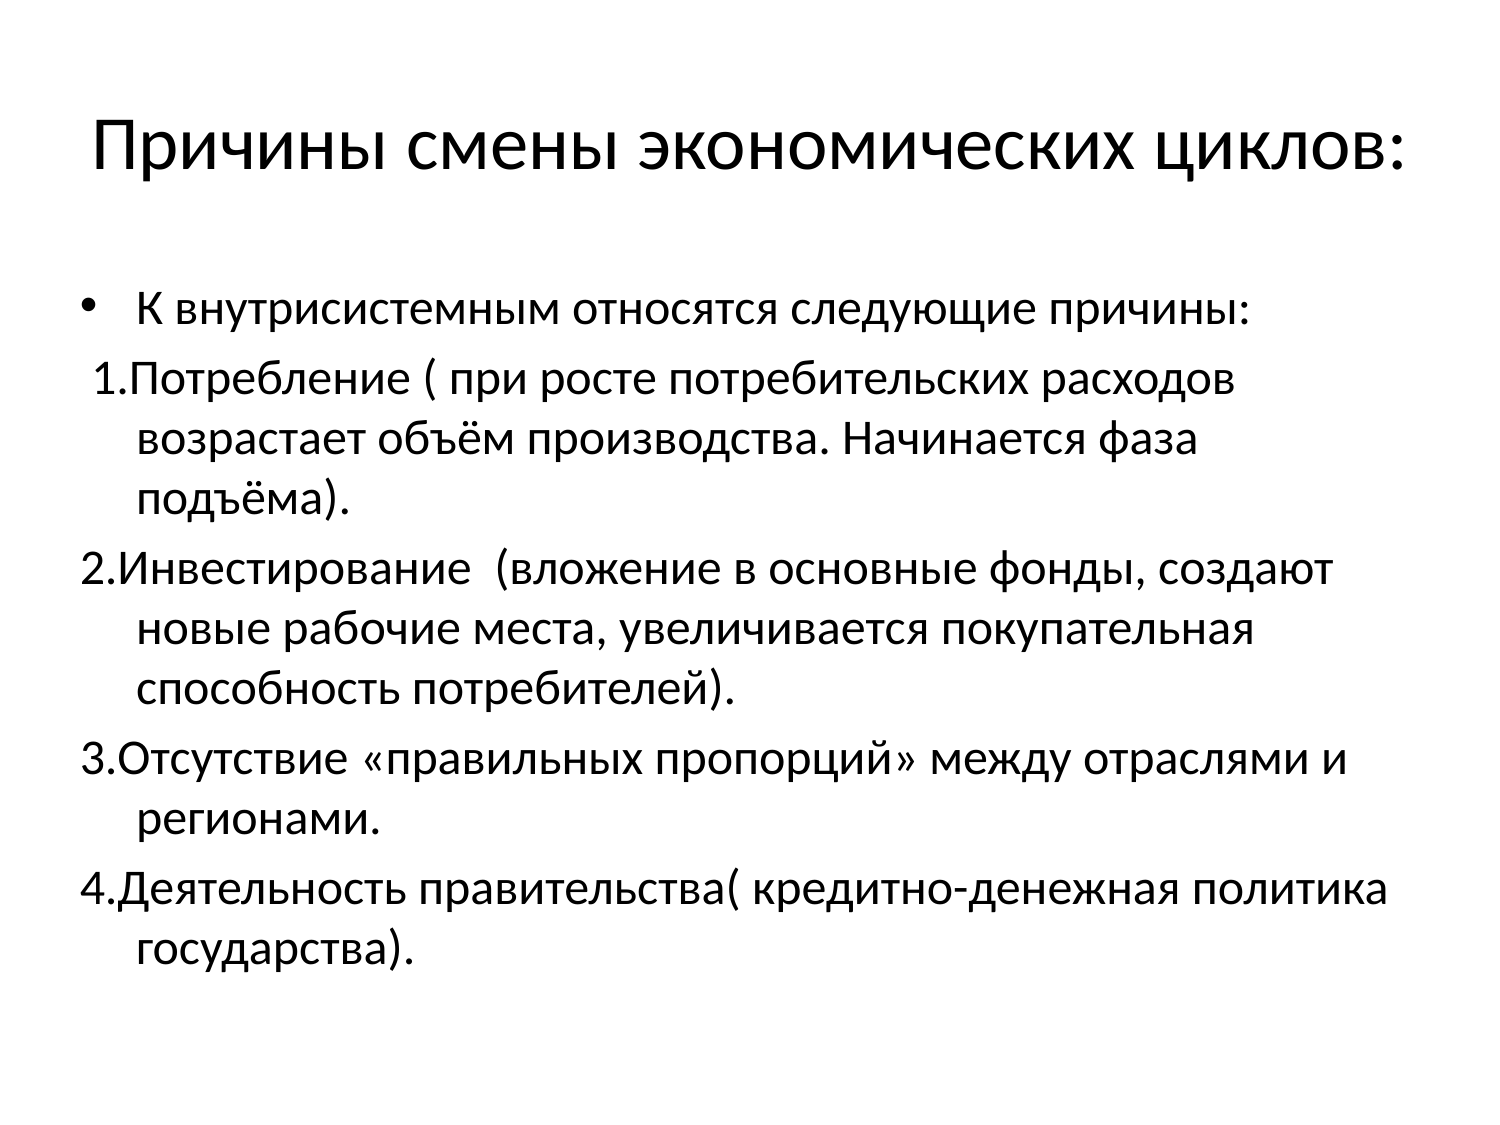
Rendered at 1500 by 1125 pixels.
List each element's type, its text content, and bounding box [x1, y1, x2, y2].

list К внутрисистемным относятся следующие причины: 1.Потребление ( при росте потребительских расходов возрастает объём производства. Начинается фаза подъёма). 2.Инвестирование (вложение в основные фонды, создают новые рабочие места, увеличивается покупательная способность потребителей). 3.Отсутствие «правильных пропорций» между отраслями и регионами. 4.Деятельность правительства( кредитно-денежная политика государства). [64, 267, 1415, 1011]
title Причины смены экономических циклов: [75, 45, 1425, 233]
